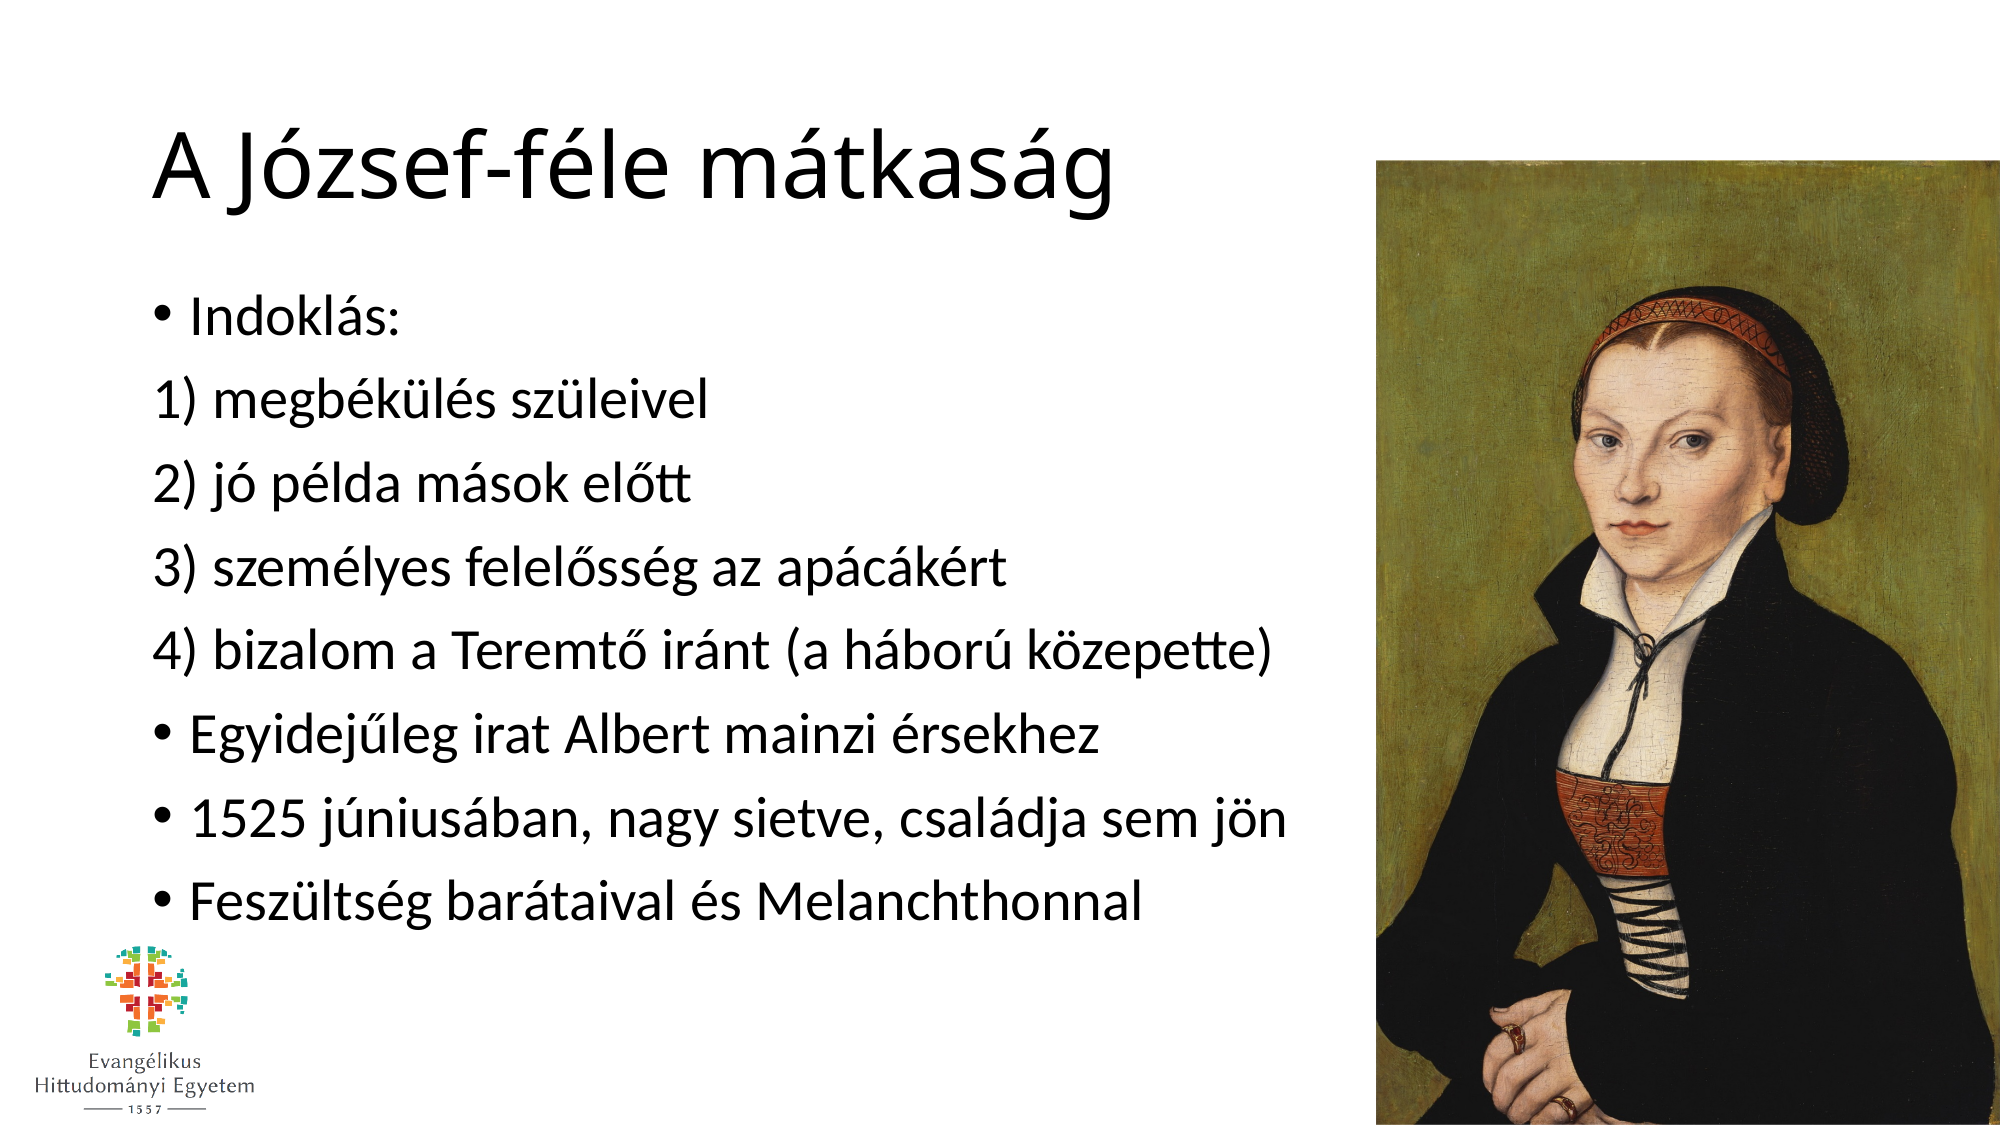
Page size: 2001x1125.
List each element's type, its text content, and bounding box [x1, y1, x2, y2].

title A József-féle mátkaság [137, 59, 1863, 277]
list Indoklás: 1) megbékülés szüleivel 2) jó példa mások előtt 3) személyes felelősség az apácákért 4) bizalom a Teremtő iránt (a háború közepette) Egyidejűleg irat Albert mainzi érsekhez 1525 júniusában, nagy sietve, családja sem jön Feszültség barátaival és Melanchthonnal [137, 277, 1376, 992]
picture [1376, 160, 2000, 1125]
picture [0, 936, 301, 1125]
